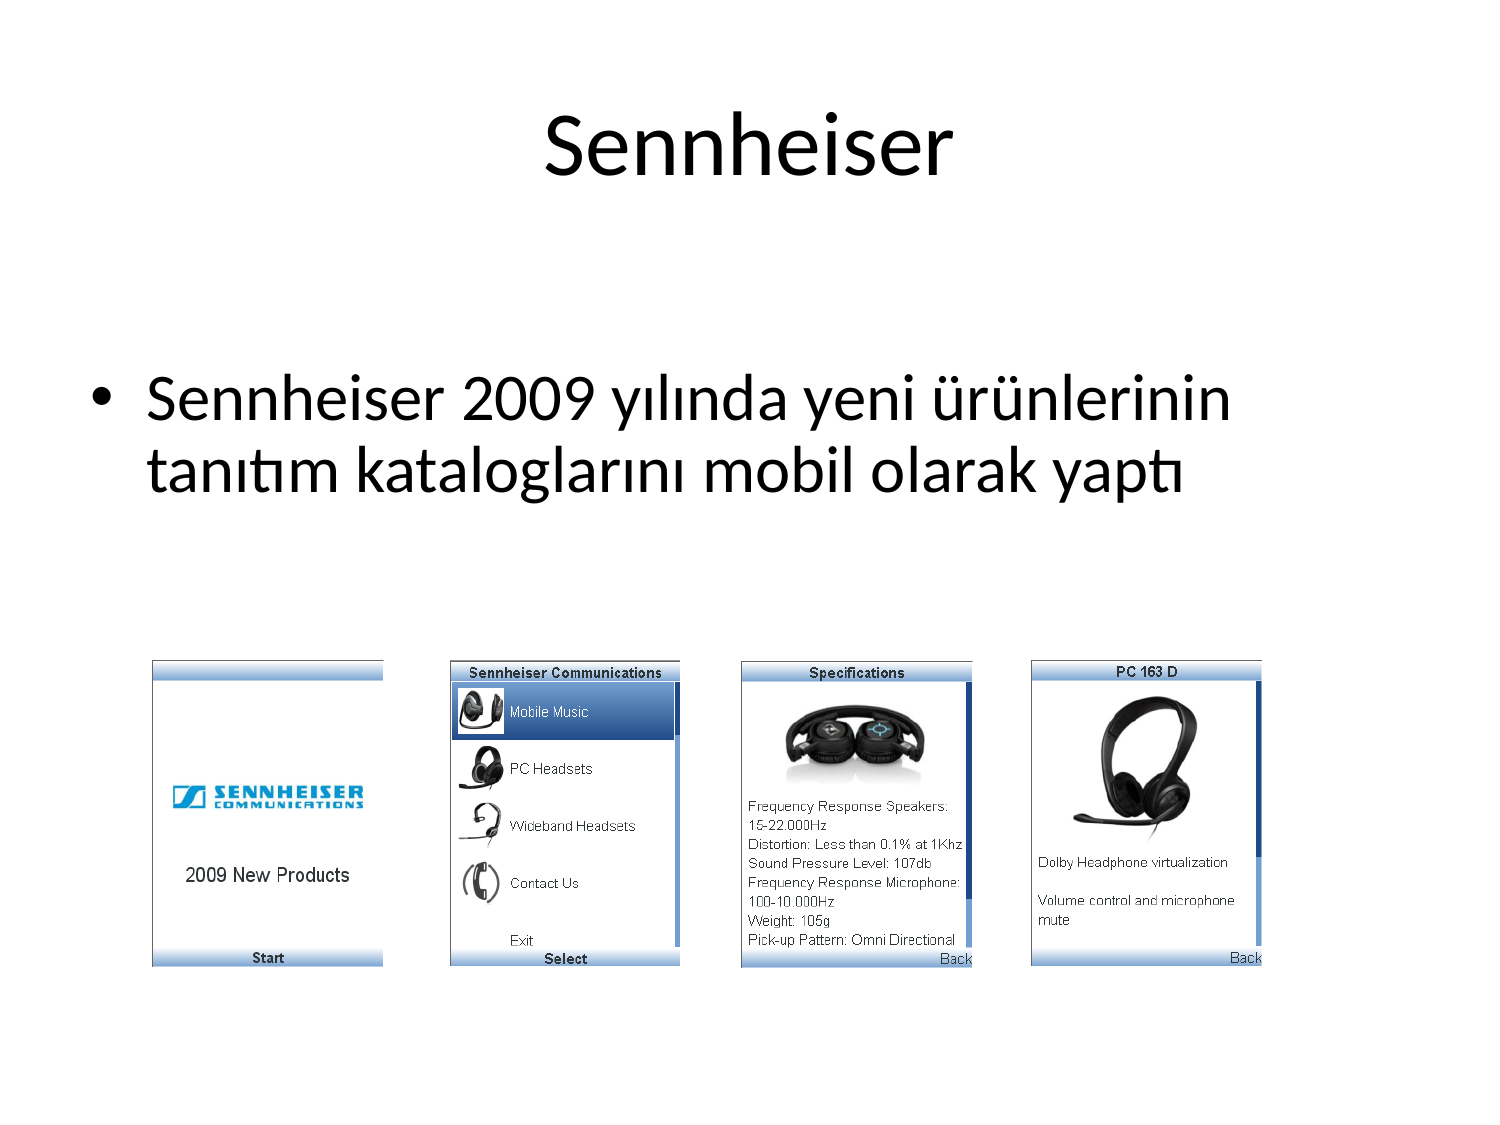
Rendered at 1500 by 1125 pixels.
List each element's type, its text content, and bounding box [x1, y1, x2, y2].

picture [741, 661, 973, 969]
picture [450, 660, 680, 967]
picture [152, 660, 384, 968]
list Sennheiser 2009 yılında yeni ürünlerinin tanıtım kataloglarını mobil olarak yaptı [74, 262, 1426, 1006]
title Sennheiser [74, 44, 1426, 233]
picture [1030, 660, 1262, 967]
